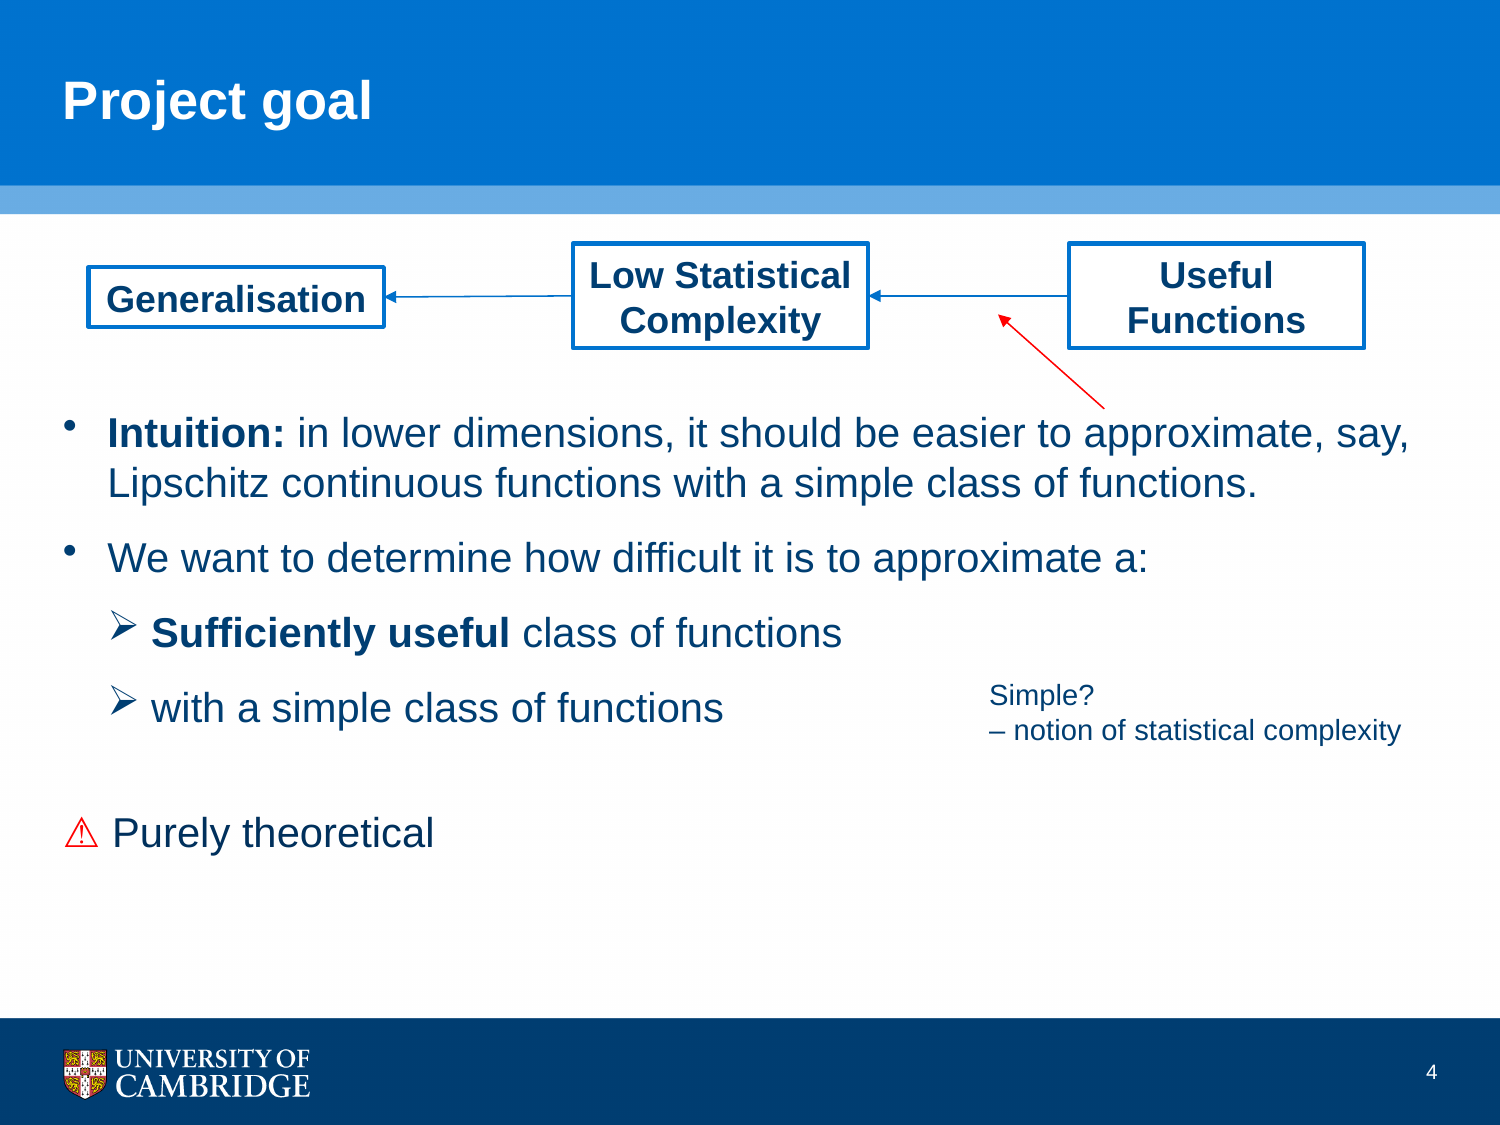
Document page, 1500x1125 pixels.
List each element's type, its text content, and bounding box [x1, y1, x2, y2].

text_box Simple? – notion of statistical complexity [974, 668, 1447, 754]
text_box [997, 314, 1105, 410]
text_box Useful Functions [1067, 241, 1366, 350]
title Project goal [63, 65, 1437, 135]
list Intuition: in lower dimensions, it should be easier to approximate, say, Lipschitz continuous functions with a simple class of functions. We want to determine how difficult it is to approximate a: Sufficiently useful class of functions with a simple class of functions ⚠ Purely theoretical [63, 255, 1437, 948]
text_box Low Statistical Complexity [571, 241, 870, 350]
text_box Generalisation [86, 265, 386, 329]
slide_number 4 [1289, 1058, 1438, 1088]
picture [0, 0, 1500, 1125]
